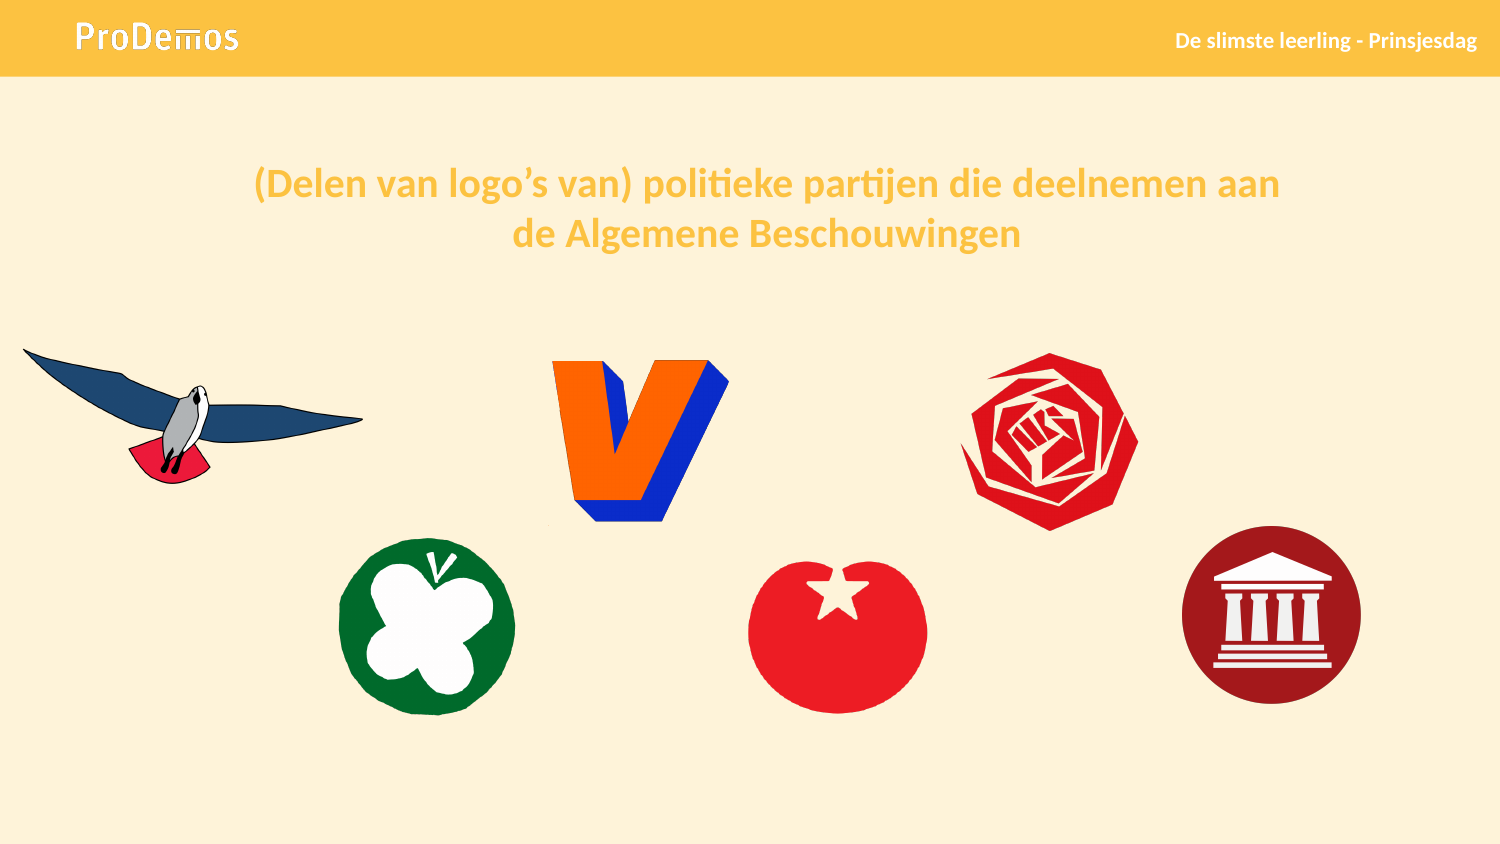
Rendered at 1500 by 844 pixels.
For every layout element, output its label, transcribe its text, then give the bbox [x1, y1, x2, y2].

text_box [539, 307, 729, 544]
text_box (Delen van logo’s van) politieke partijen die deelnemen aan de Algemene Beschouwingen [233, 148, 1302, 264]
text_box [4, 333, 375, 501]
picture [734, 547, 947, 737]
picture [960, 353, 1145, 531]
picture [43, 5, 267, 81]
picture [1182, 525, 1361, 704]
picture [338, 538, 518, 716]
footer De slimste leerling - Prinsjesdag [1163, 0, 1478, 79]
